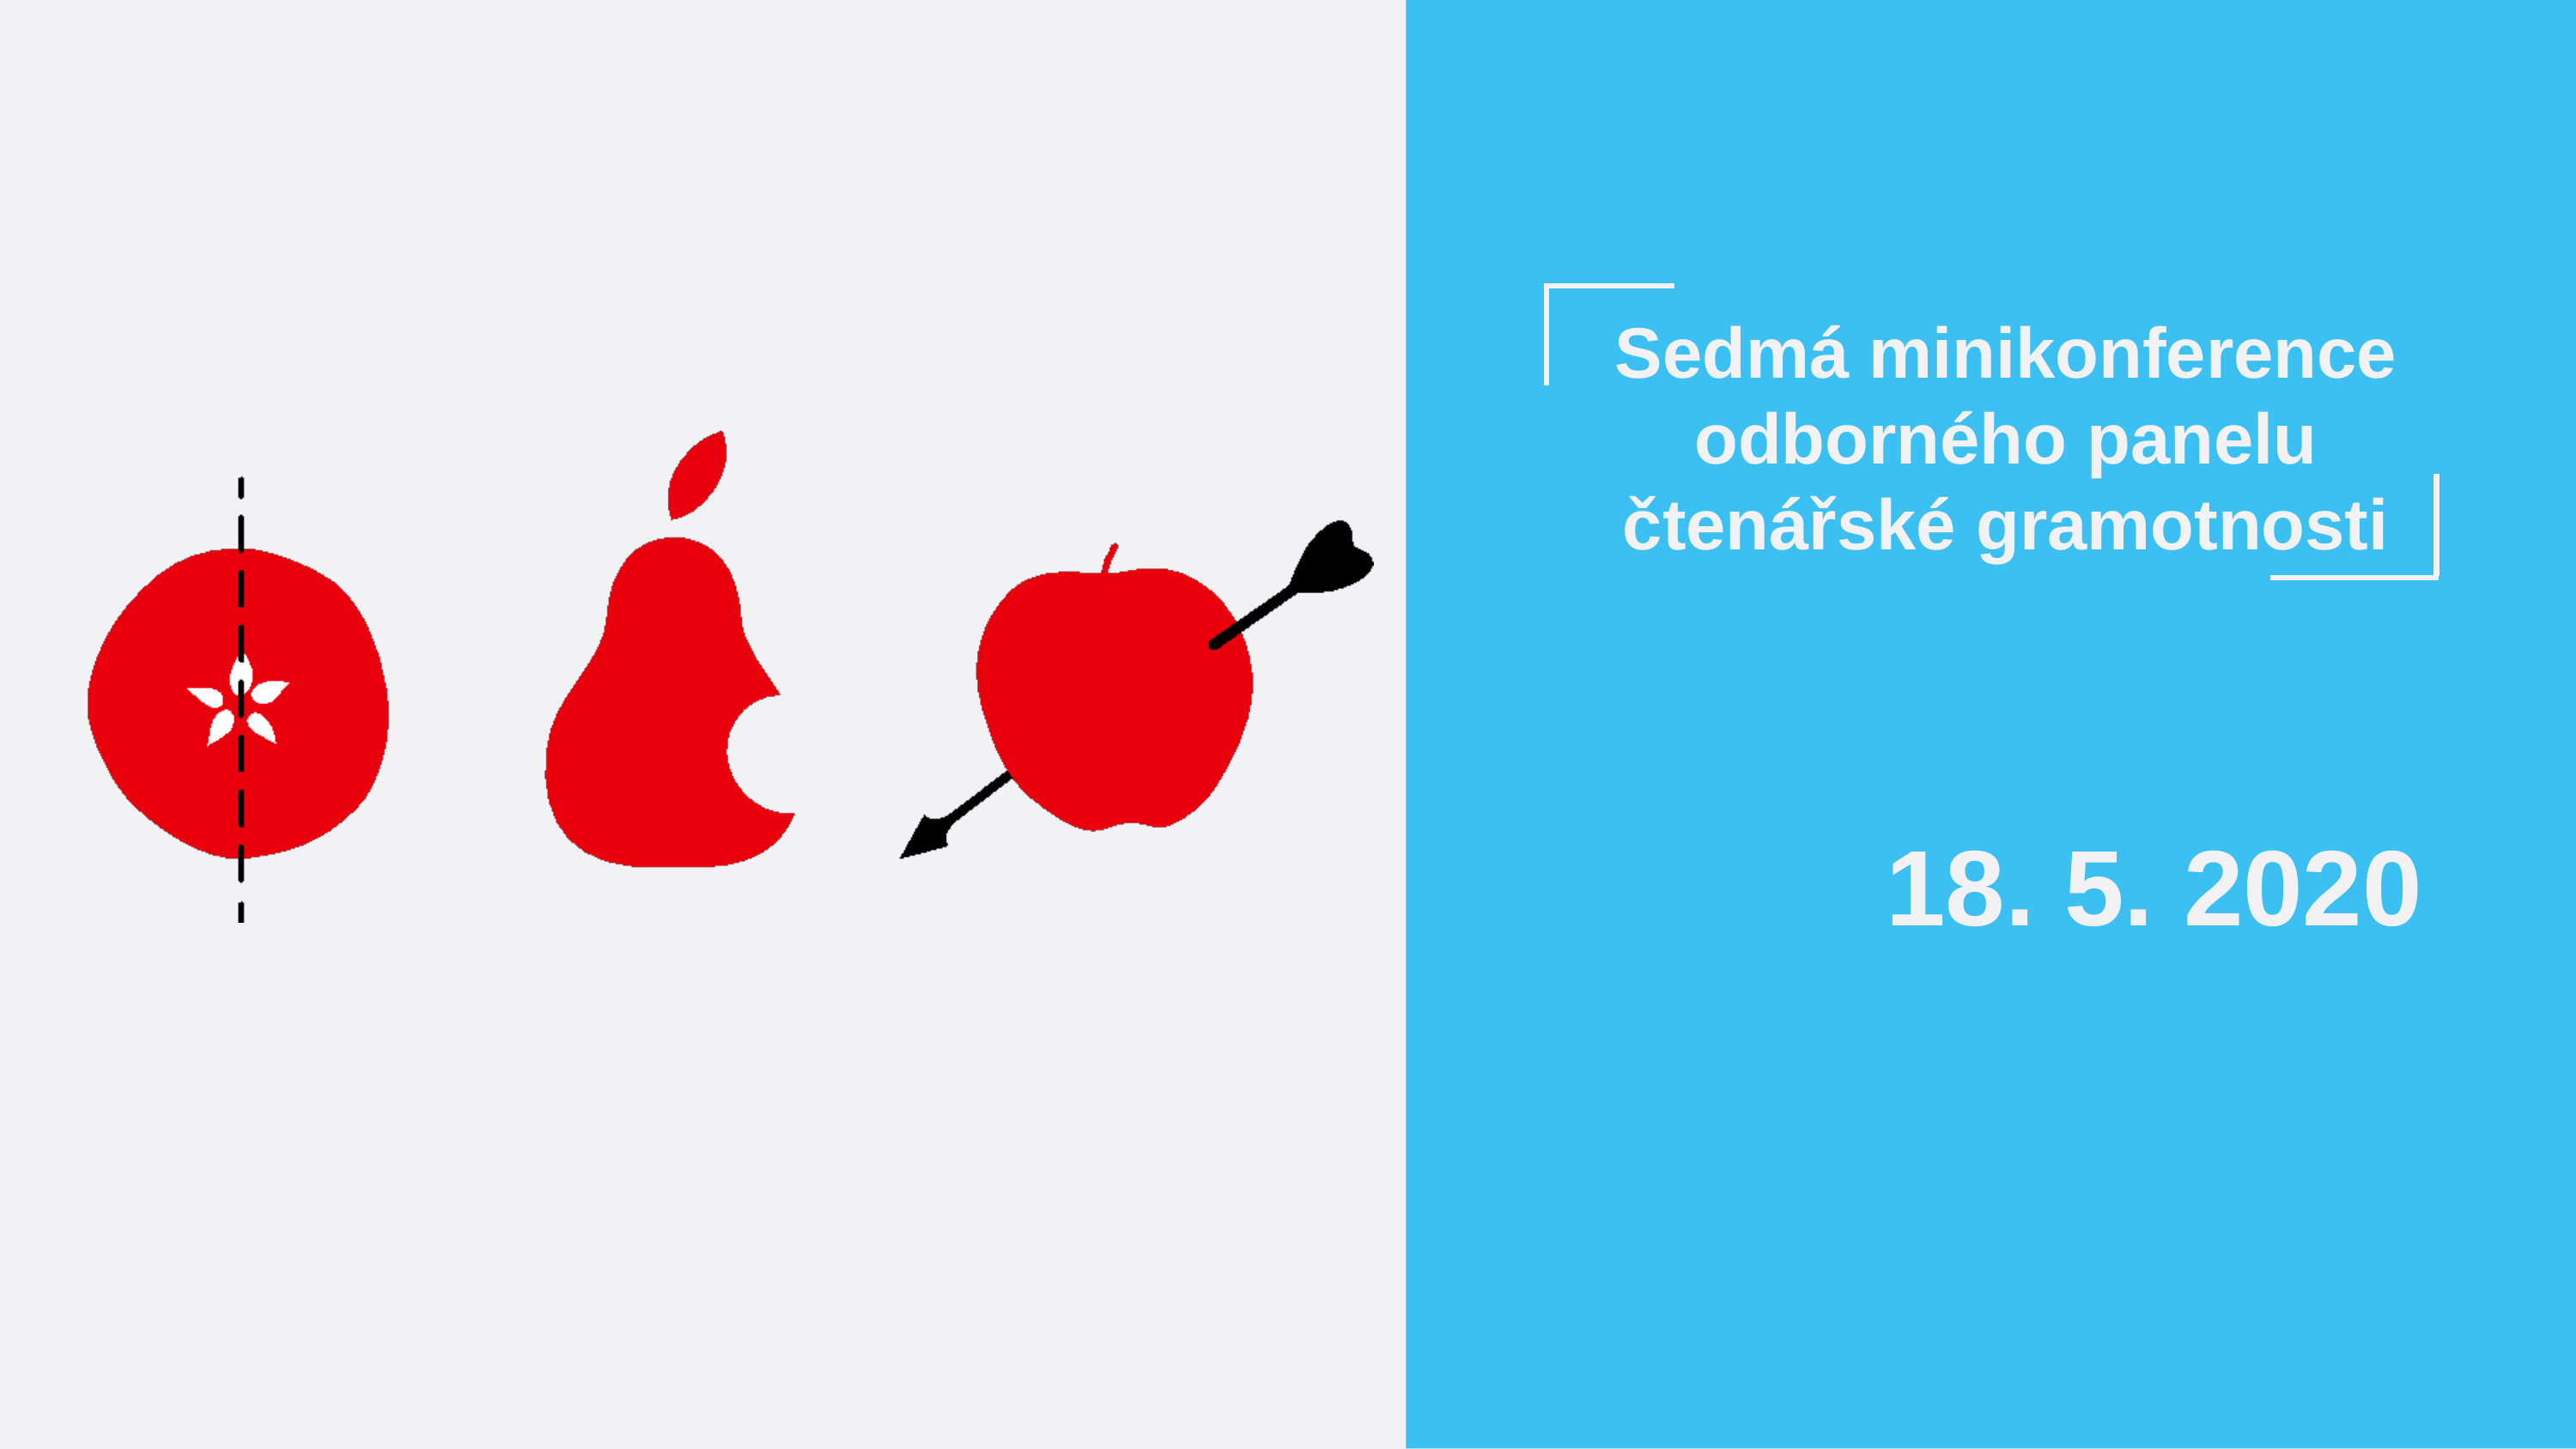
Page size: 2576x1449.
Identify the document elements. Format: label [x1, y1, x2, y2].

text_box [1406, 0, 2576, 1449]
picture [87, 428, 1374, 923]
